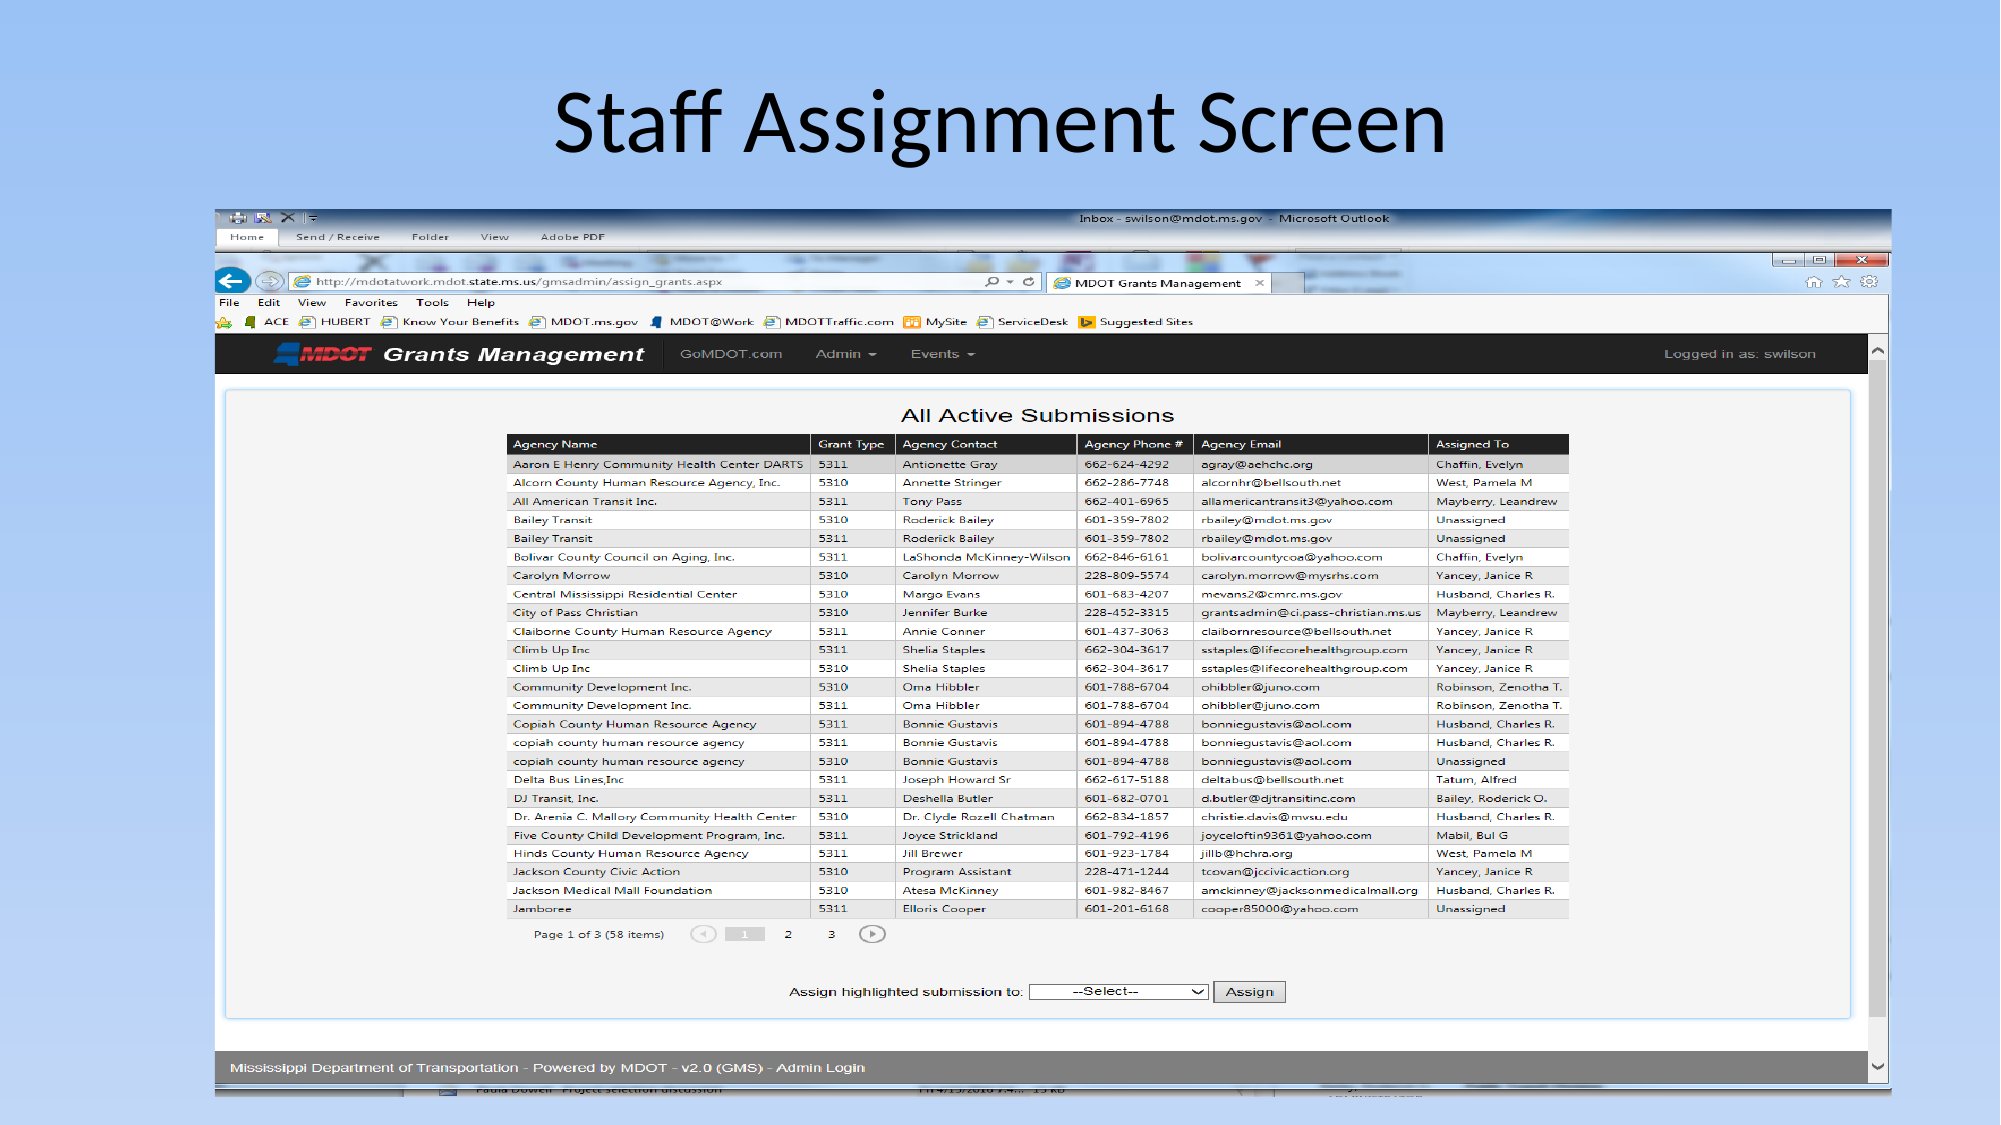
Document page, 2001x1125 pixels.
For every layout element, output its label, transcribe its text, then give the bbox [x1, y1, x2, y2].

picture [214, 201, 1892, 1097]
picture [220, 275, 241, 287]
title Staff Assignment Screen [139, 44, 1865, 202]
